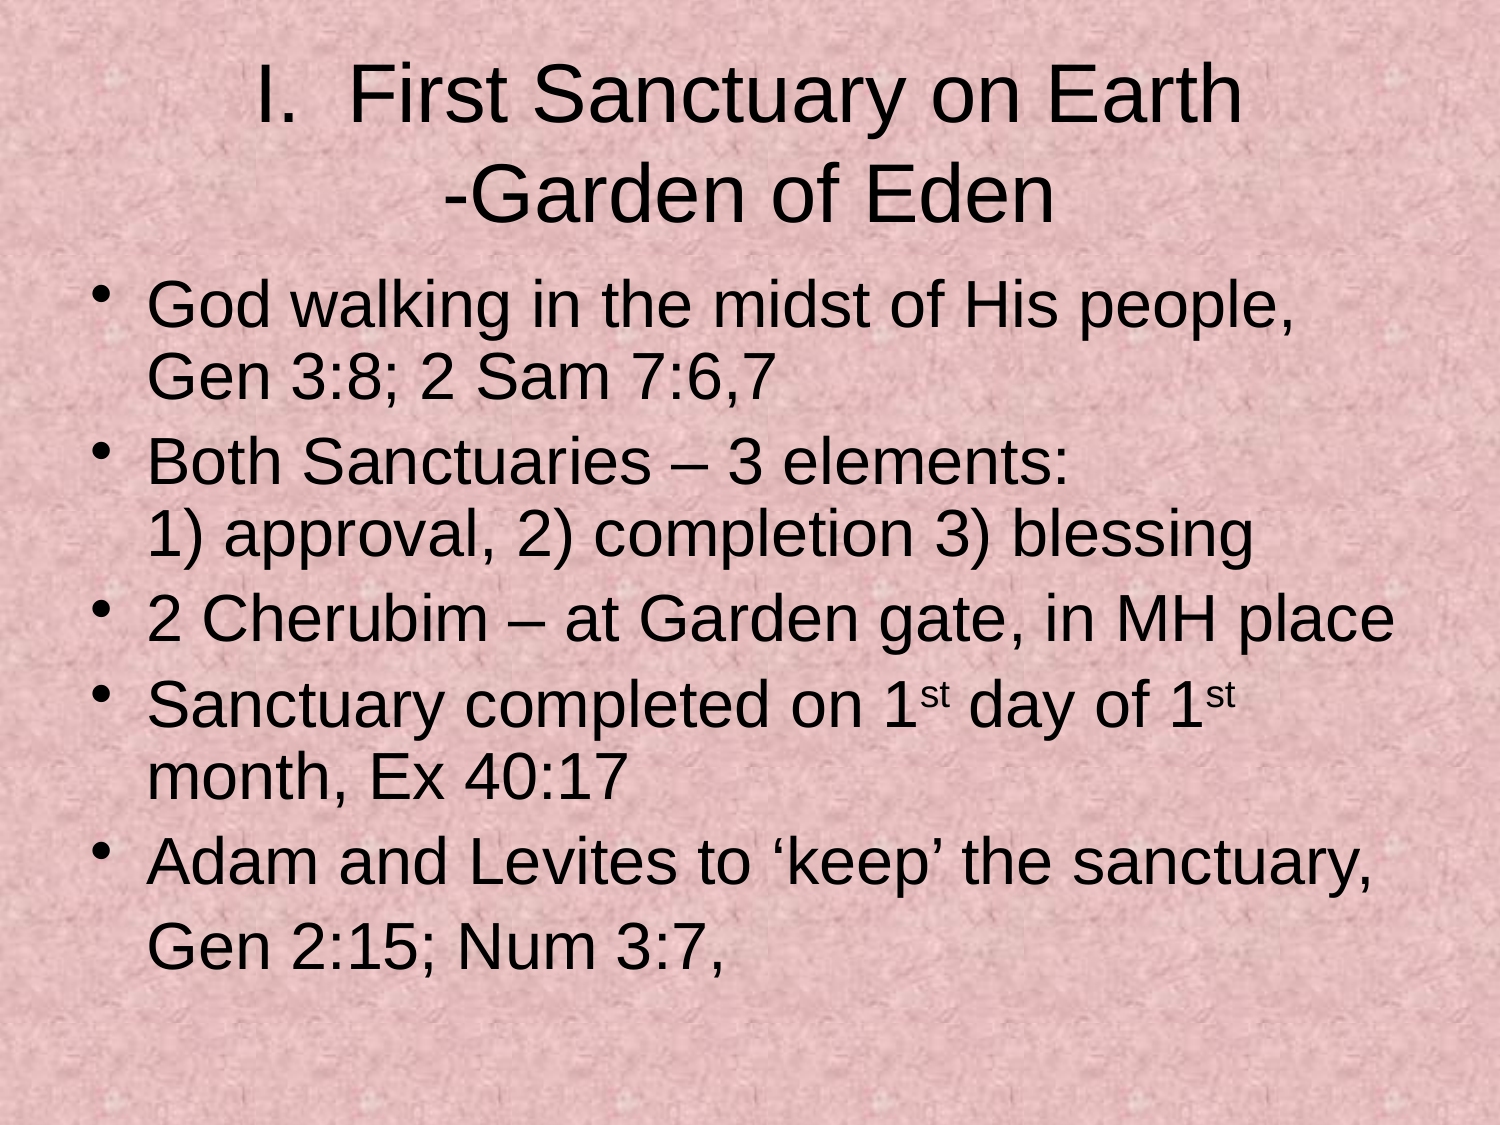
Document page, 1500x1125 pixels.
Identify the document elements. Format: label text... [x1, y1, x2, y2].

picture [0, 0, 1500, 1125]
title I. First Sanctuary on Earth -Garden of Eden [74, 44, 1426, 233]
list God walking in the midst of His people, Gen 3:8; 2 Sam 7:6,7 Both Sanctuaries – 3 elements: 1) approval, 2) completion 3) blessing 2 Cherubim – at Garden gate, in MH place Sanctuary completed on 1st day of 1st month, Ex 40:17 Adam and Levites to ‘keep’ the sanctuary, Gen 2:15; Num 3:7, [74, 262, 1426, 1006]
